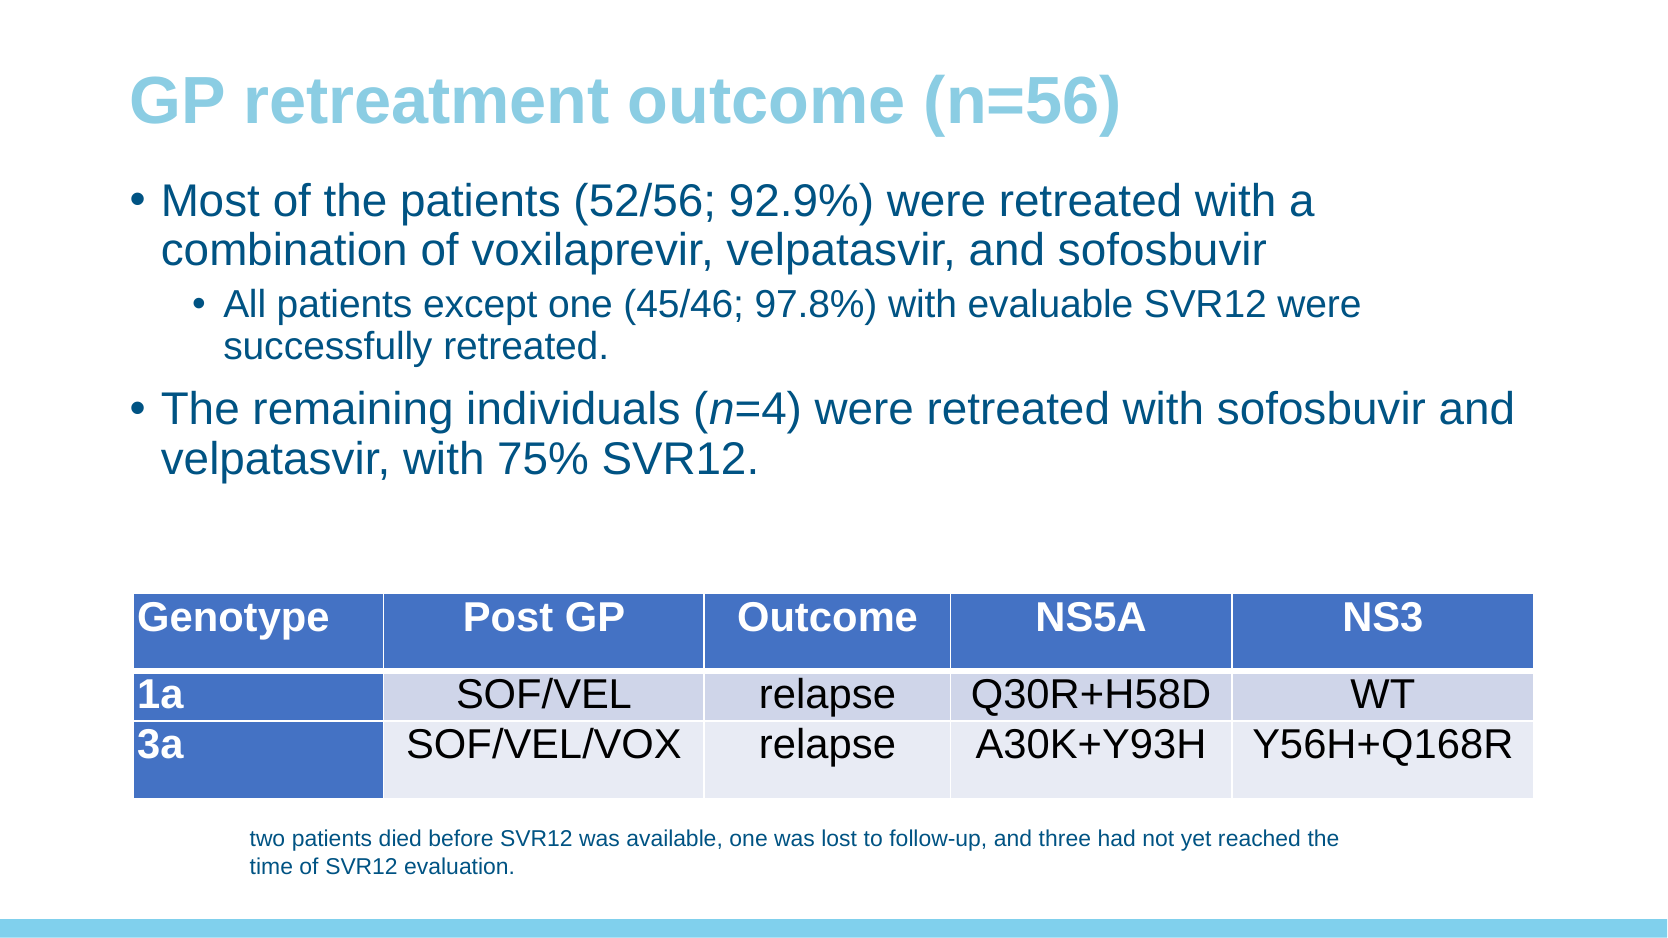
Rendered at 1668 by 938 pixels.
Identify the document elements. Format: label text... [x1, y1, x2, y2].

table_cell WT [1233, 674, 1533, 720]
table_cell Y56H+Q168R [1233, 722, 1533, 798]
table_header NS3 [1233, 594, 1533, 668]
table_header Outcome [705, 594, 950, 668]
table_cell 1a [134, 674, 383, 720]
text_box two patients died before SVR12 was available, one was lost to follow-up, and three had not yet reached the time of SVR12 evaluation. [234, 816, 1386, 887]
table_header NS5A [951, 594, 1231, 668]
table_cell SOF/VEL/VOX [384, 722, 703, 798]
table_header Post GP [384, 594, 703, 668]
table_header Genotype [134, 594, 383, 668]
table_cell A30K+Y93H [951, 722, 1231, 798]
table_cell relapse [705, 674, 950, 720]
title GP retreatment outcome (n=56) [114, 49, 1553, 155]
list Most of the patients (52/56; 92.9%) were retreated with a combination of voxilaprevir, velpatasvir, and sofosbuvir All patients except one (45/46; 97.8%) with evaluable SVR12 were successfully retreated. The remaining individuals (n=4) were retreated with sofosbuvir and velpatasvir, with 75% SVR12. [114, 169, 1553, 502]
table_cell SOF/VEL [384, 674, 703, 720]
table_cell relapse [705, 722, 950, 798]
table_cell 3a [134, 722, 383, 798]
table_cell Q30R+H58D [951, 674, 1231, 720]
